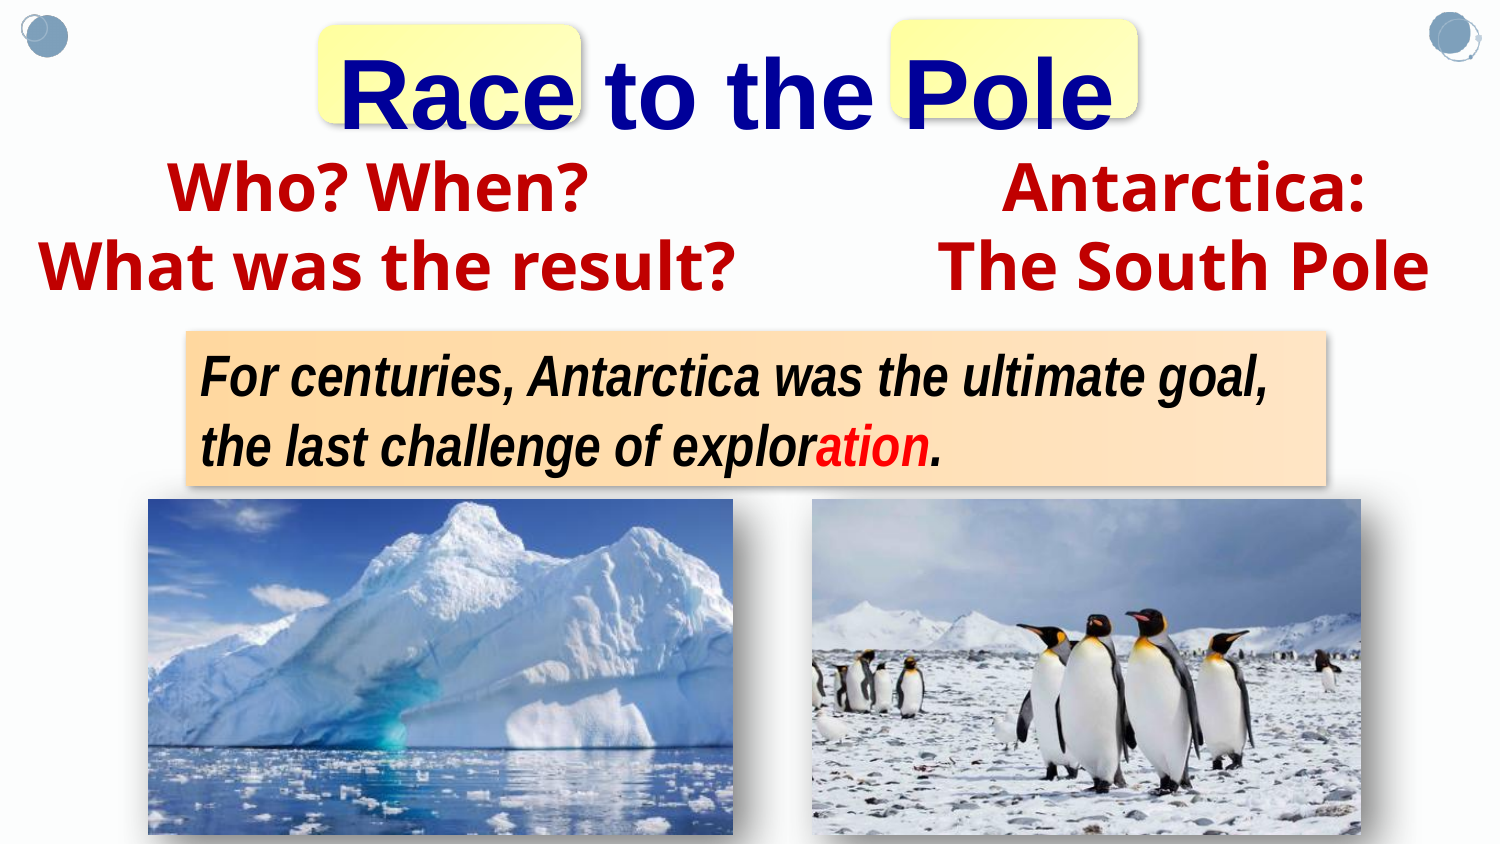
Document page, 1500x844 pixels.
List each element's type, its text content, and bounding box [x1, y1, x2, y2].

picture [1411, 0, 1500, 73]
picture [148, 499, 733, 835]
picture [812, 499, 1361, 835]
text_box Who? When? What was the result? [23, 136, 752, 312]
text_box Race to the Pole [323, 0, 1131, 158]
picture [0, 0, 89, 73]
text_box For centuries, Antarctica was the ultimate goal, the last challenge of exploration. [185, 331, 1327, 486]
text_box [317, 28, 323, 120]
text_box [1131, 22, 1139, 116]
text_box Antarctica: The South Pole [922, 136, 1447, 312]
